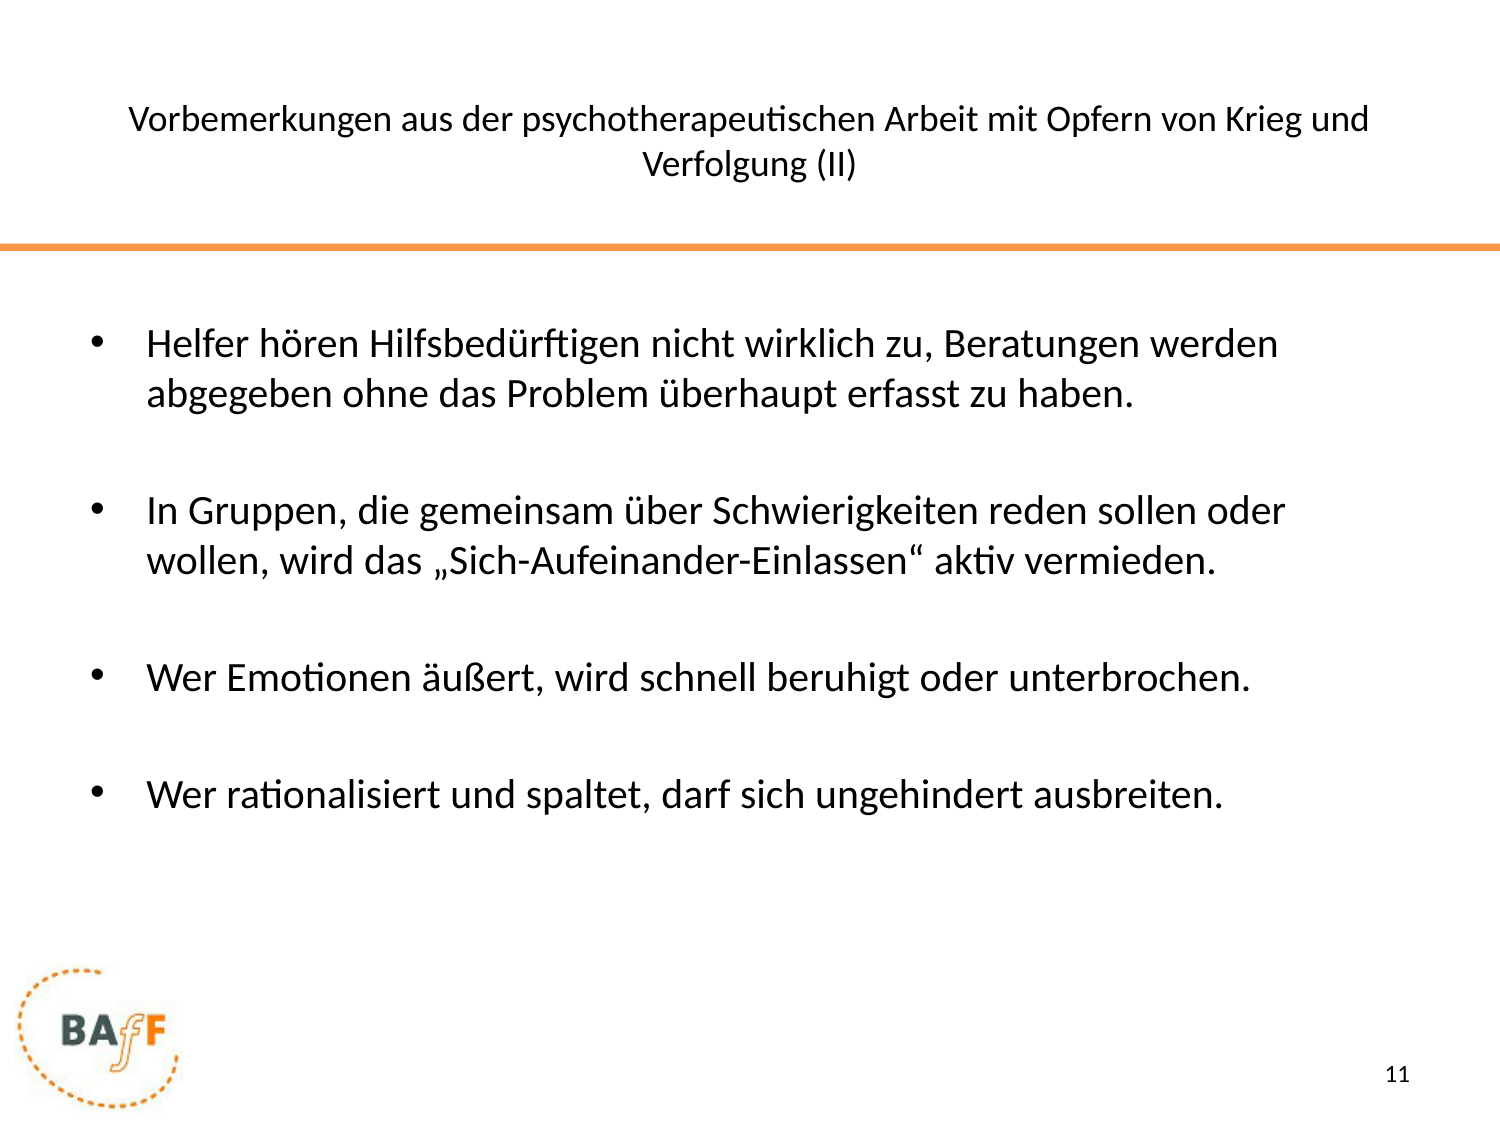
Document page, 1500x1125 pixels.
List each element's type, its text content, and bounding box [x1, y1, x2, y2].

slide_number 11 [1074, 1042, 1425, 1103]
title Vorbemerkungen aus der psychotherapeutischen Arbeit mit Opfern von Krieg und Verfolgung (II) [75, 45, 1425, 233]
list Helfer hören Hilfsbedürftigen nicht wirklich zu, Beratungen werden abgegeben ohne das Problem überhaupt erfasst zu haben. In Gruppen, die gemeinsam über Schwierigkeiten reden sollen oder wollen, wird das „Sich-Aufeinander-Einlassen“ aktiv vermieden. Wer Emotionen äußert, wird schnell beruhigt oder unterbrochen. Wer rationalisiert und spaltet, darf sich ungehindert ausbreiten. [75, 262, 1425, 1005]
picture [15, 964, 183, 1113]
